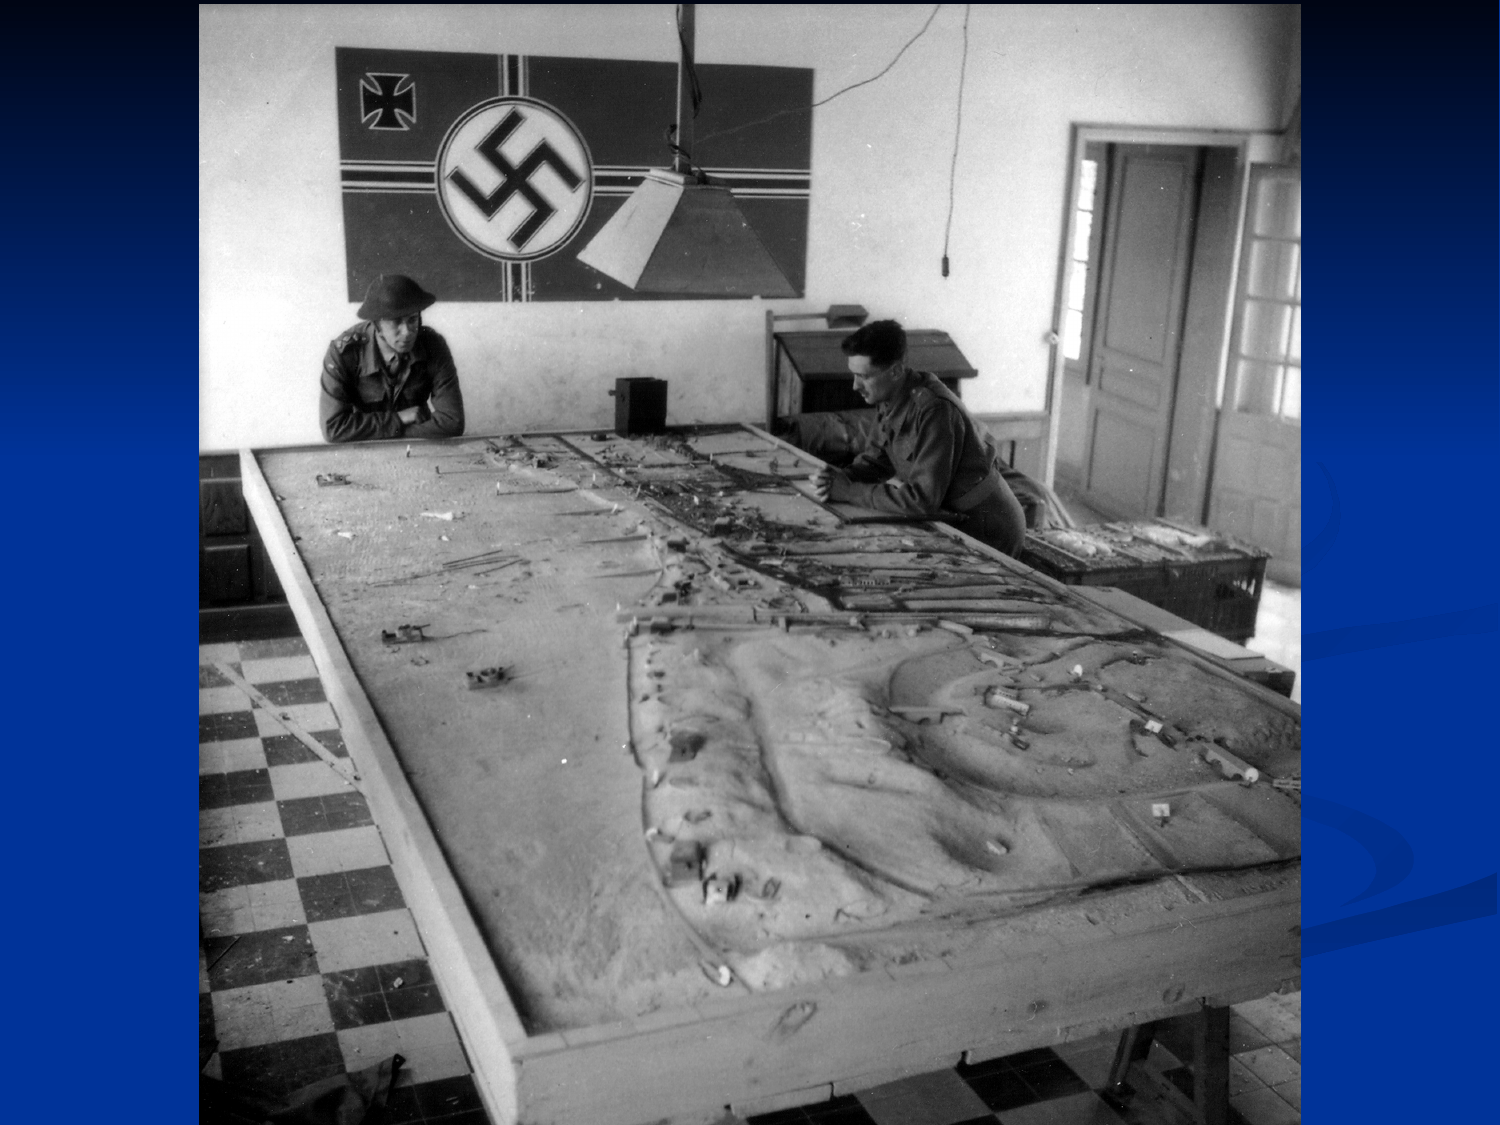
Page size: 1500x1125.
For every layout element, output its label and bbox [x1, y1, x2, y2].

picture [198, 4, 1301, 1125]
